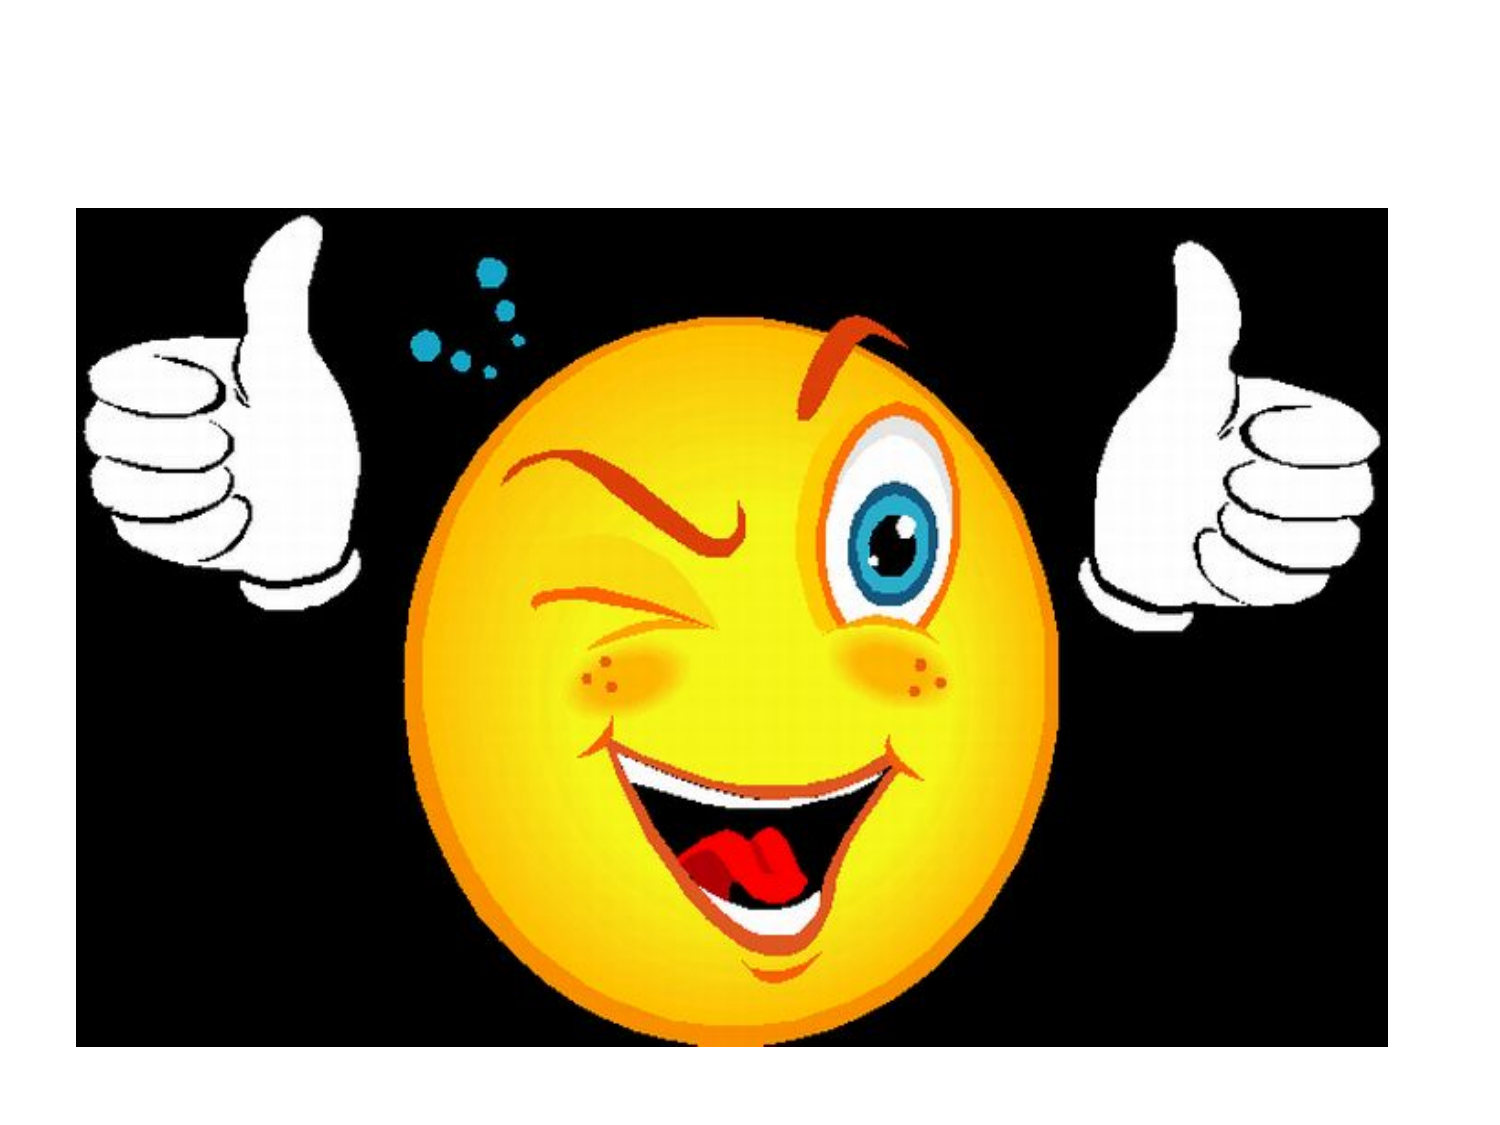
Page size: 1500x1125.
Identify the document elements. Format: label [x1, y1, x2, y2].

picture [76, 207, 1389, 1047]
